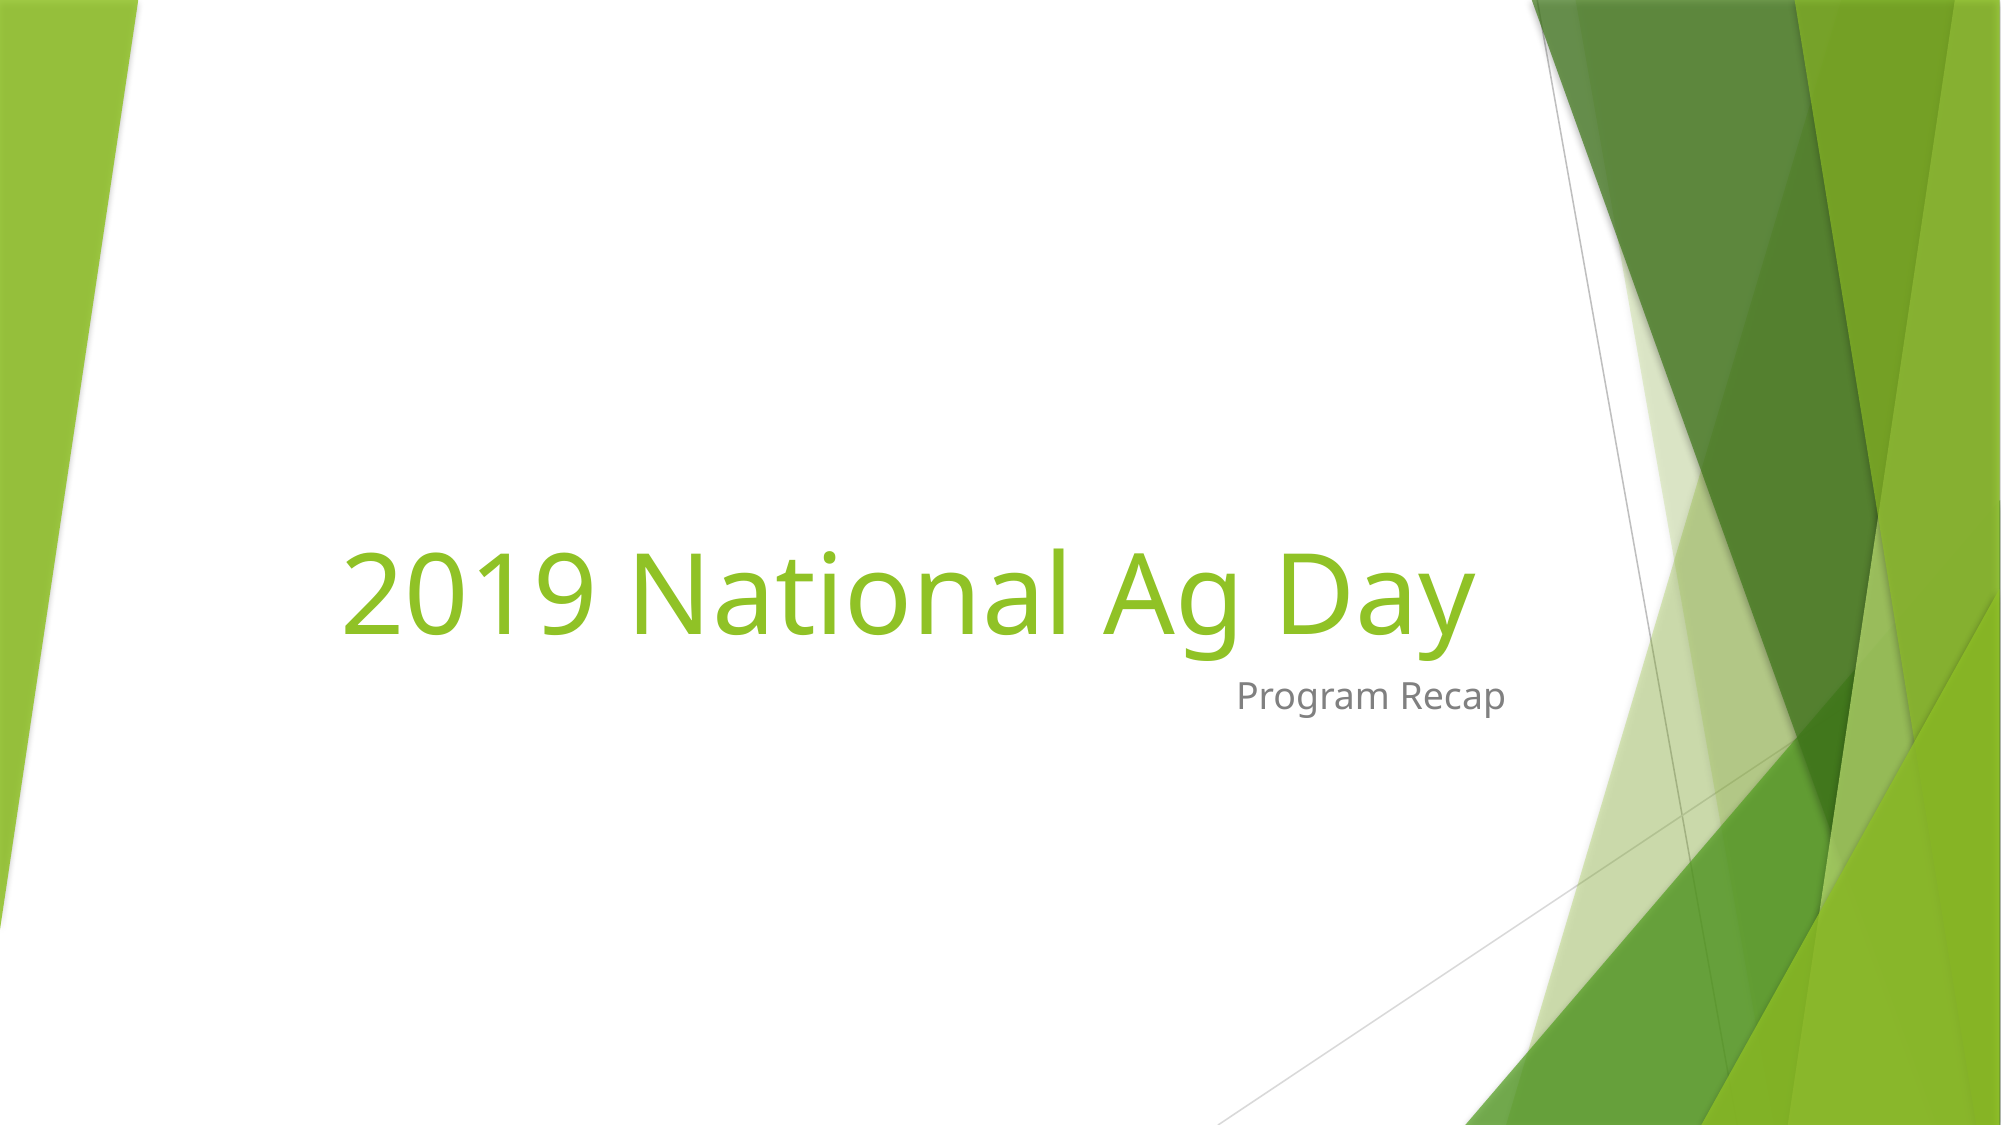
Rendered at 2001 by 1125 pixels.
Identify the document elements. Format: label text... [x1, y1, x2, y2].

subtitle Program Recap [247, 664, 1522, 845]
title 2019 National Ag Day [247, 394, 1522, 664]
